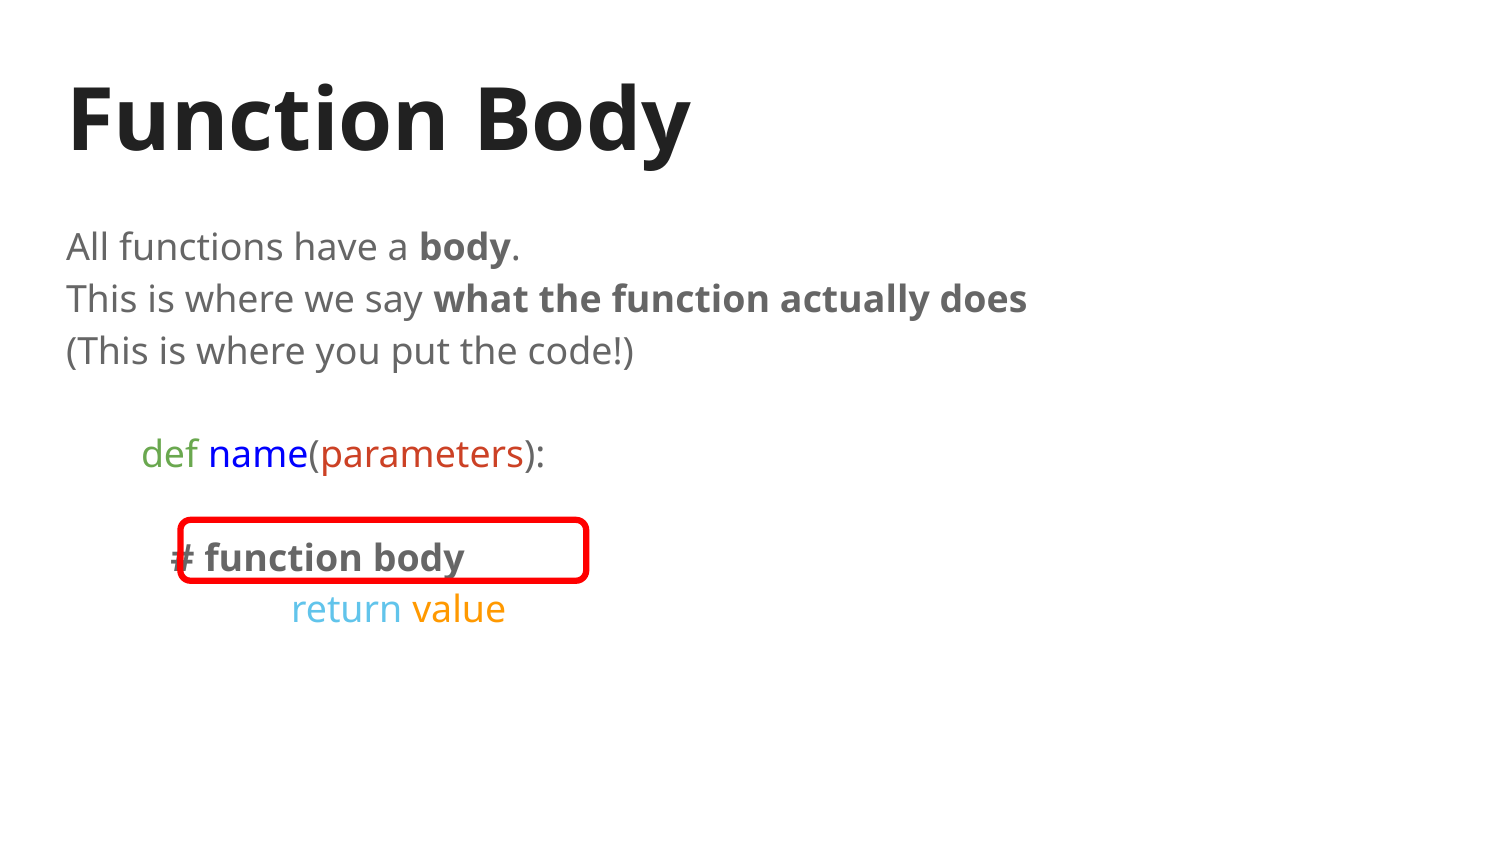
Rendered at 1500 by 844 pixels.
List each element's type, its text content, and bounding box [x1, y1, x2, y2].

title Function Body [51, 48, 1449, 180]
list All functions have a body. This is where we say what the function actually does (This is where you put the code!) def name(parameters): # function body return value [51, 201, 1449, 750]
text_box [180, 519, 587, 581]
